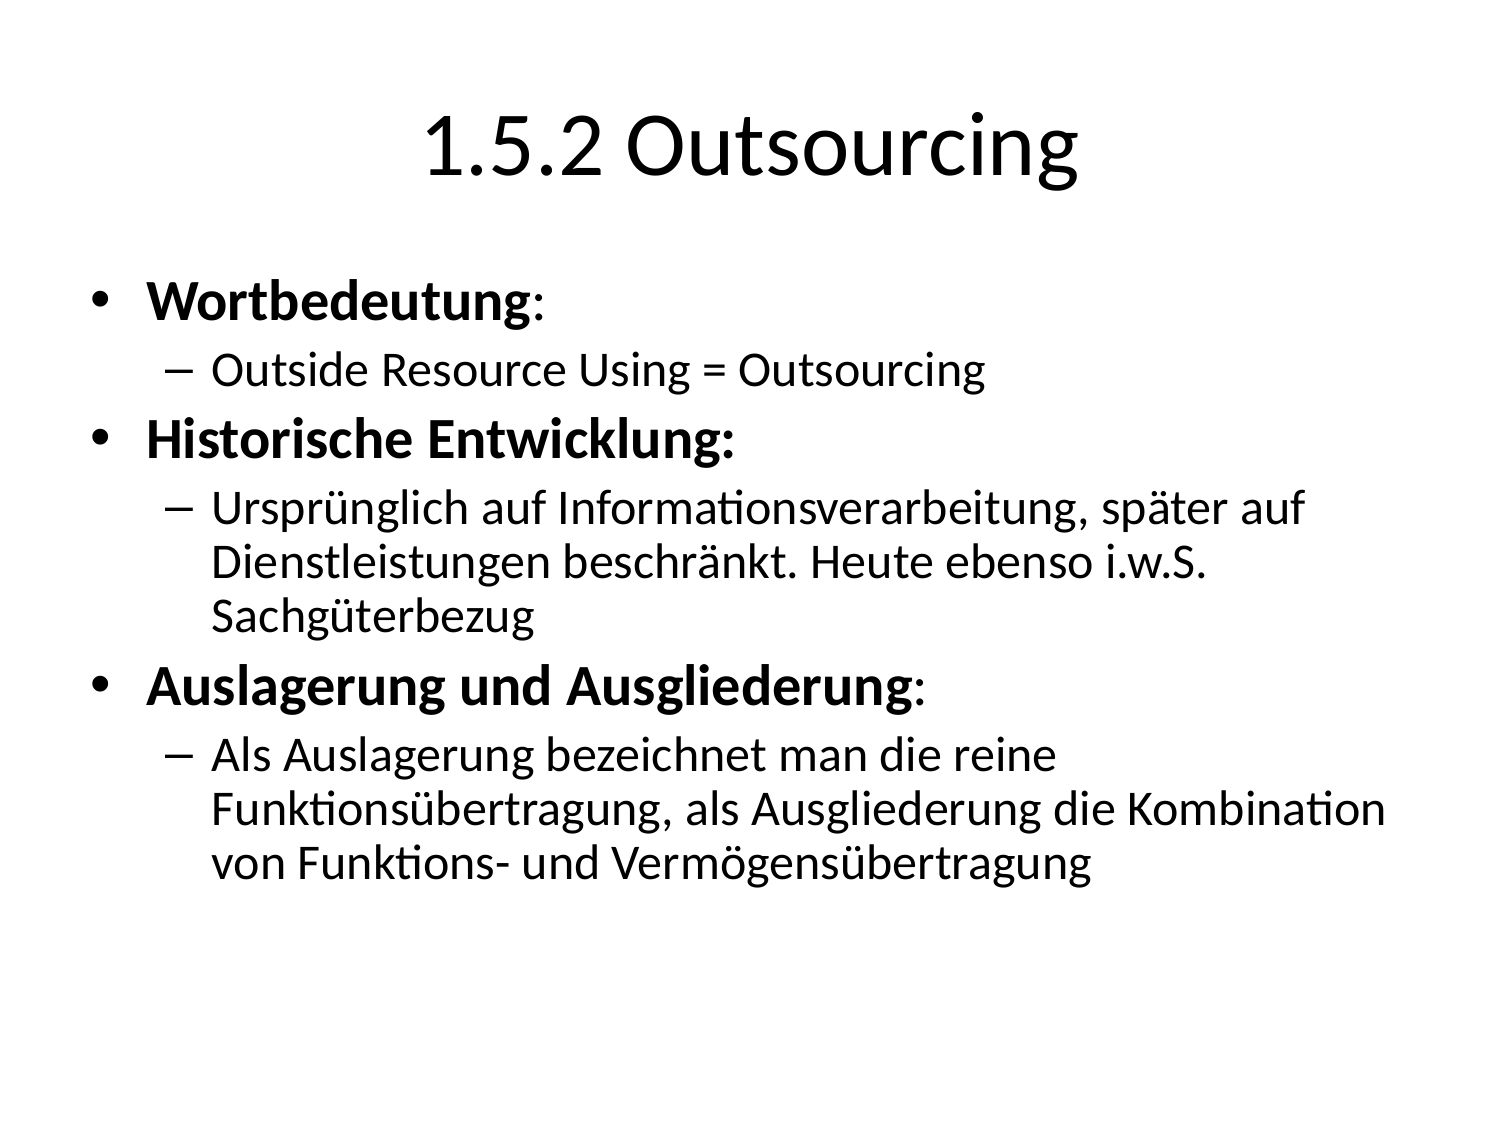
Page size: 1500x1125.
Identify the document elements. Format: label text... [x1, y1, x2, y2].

list Wortbedeutung: Outside Resource Using = Outsourcing Historische Entwicklung: Ursprünglich auf Informationsverarbeitung, später auf Dienstleistungen beschränkt. Heute ebenso i.w.S. Sachgüterbezug Auslagerung und Ausgliederung: Als Auslagerung bezeichnet man die reine Funktionsübertragung, als Ausgliederung die Kombination von Funktions- und Vermögensübertragung [75, 262, 1425, 1005]
title 1.5.2 Outsourcing [75, 45, 1425, 233]
